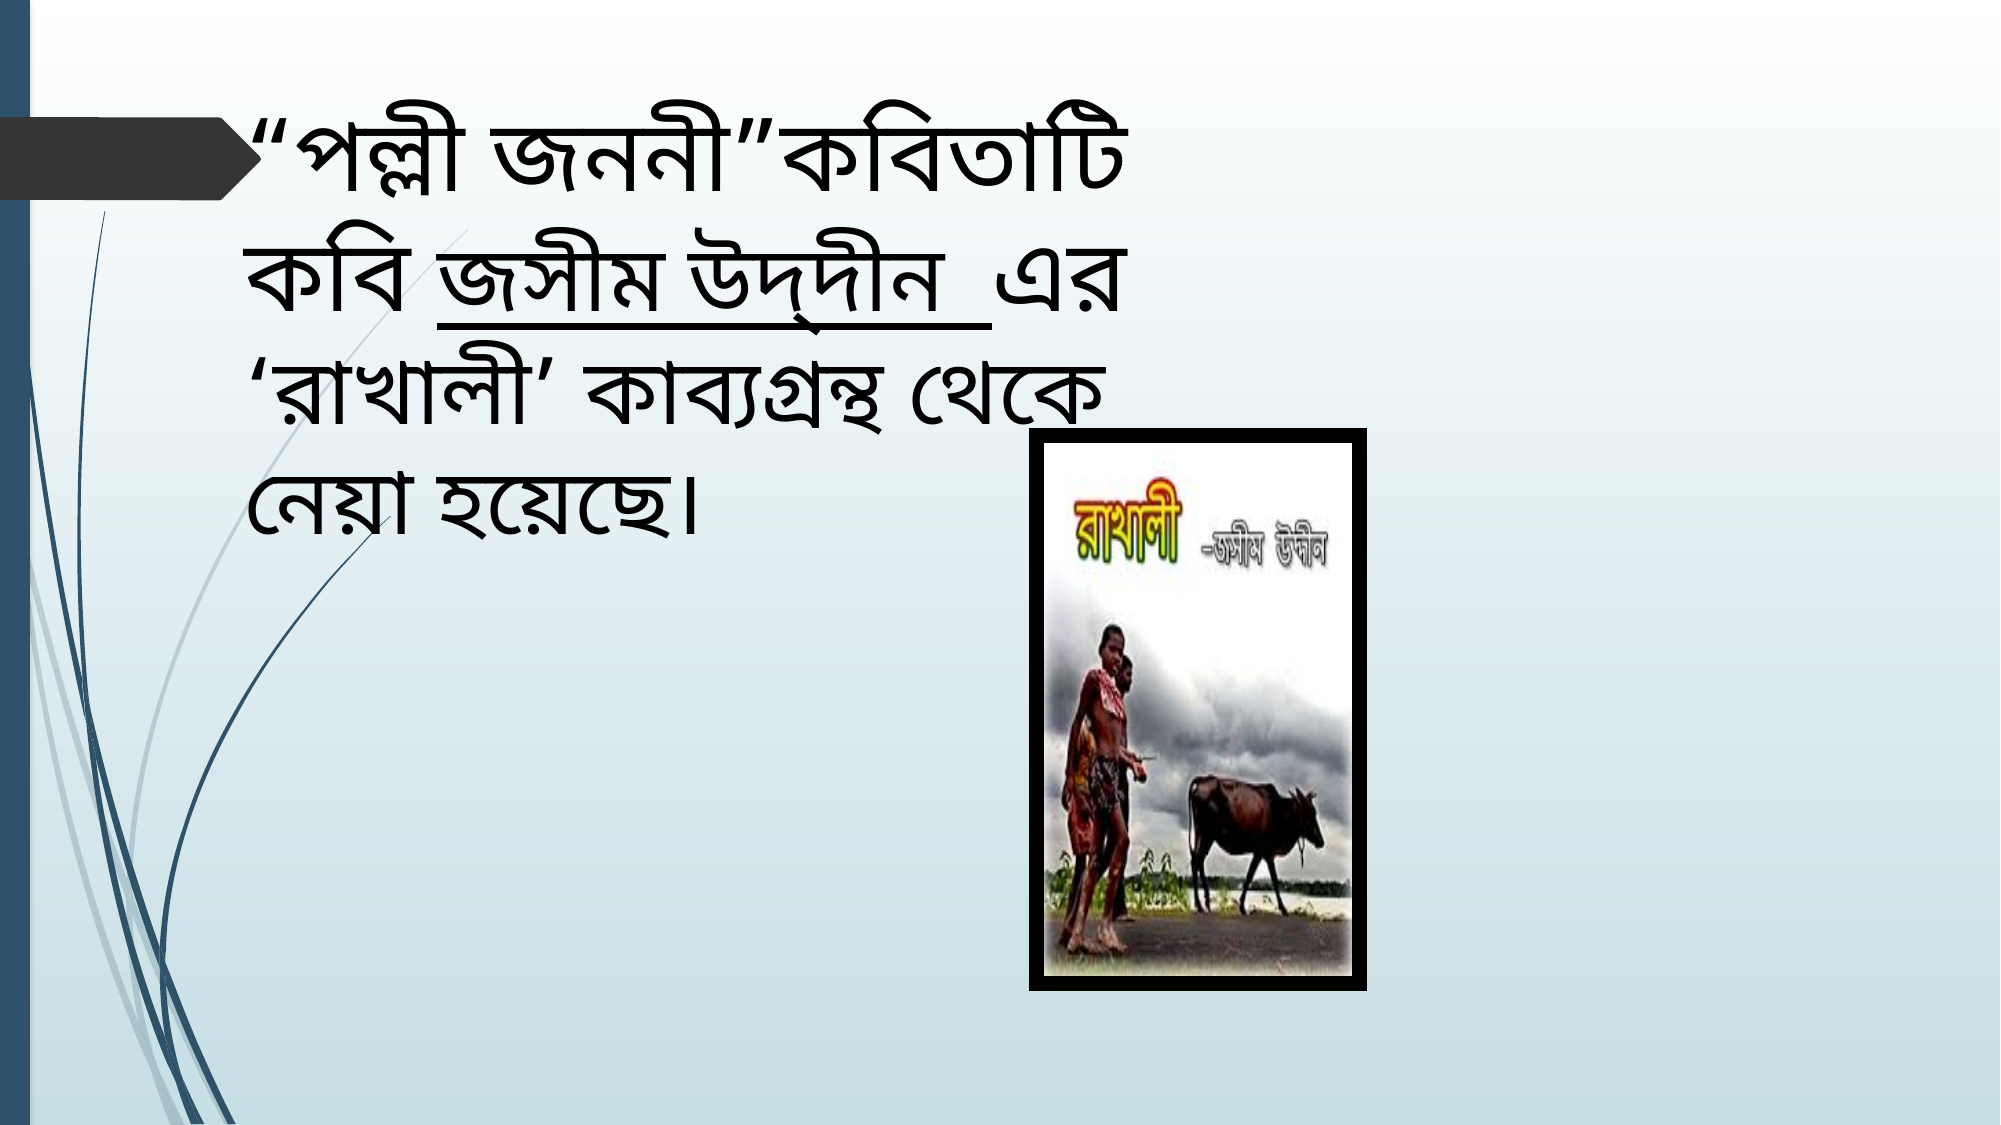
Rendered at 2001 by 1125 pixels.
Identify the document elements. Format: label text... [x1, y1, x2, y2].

text_box “পল্লী জননী”কবিতাটি কবি জসীম উদ্‌দীন এর ‘রাখালী’ কাব্যগ্রন্থ থেকে নেয়া হয়েছে। [229, 84, 1294, 561]
picture [1043, 442, 1353, 977]
